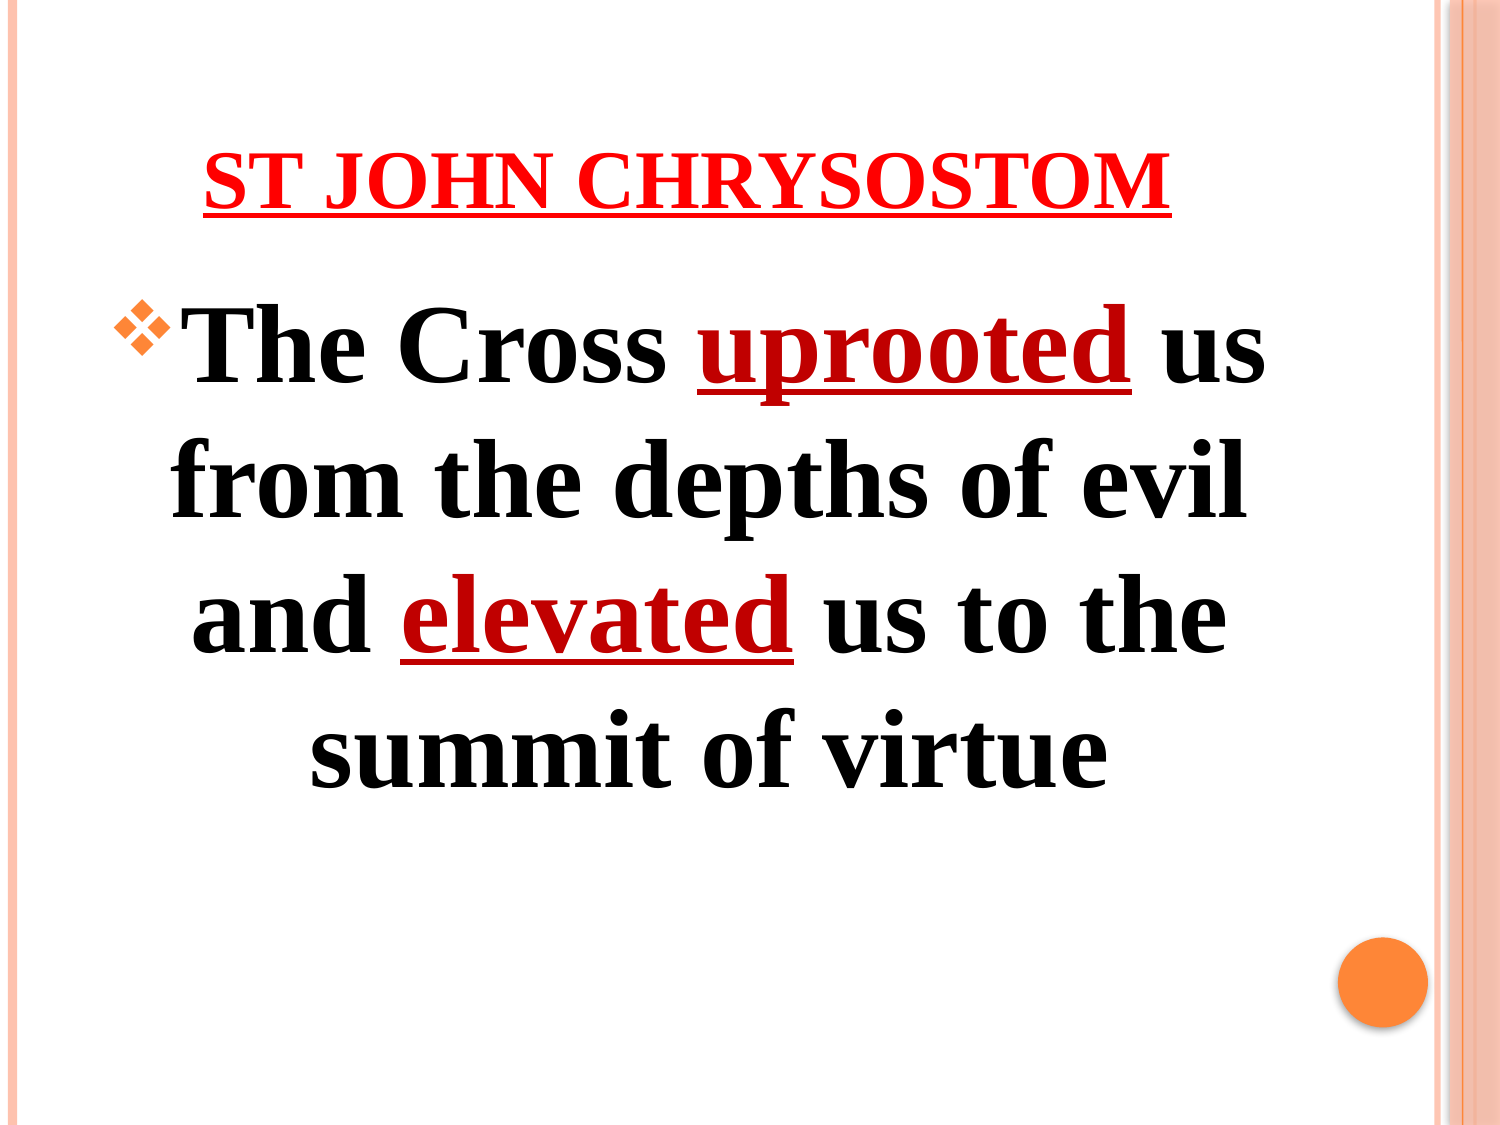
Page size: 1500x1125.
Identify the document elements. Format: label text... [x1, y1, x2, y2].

list The Cross uprooted us from the depths of evil and elevated us to the summit of virtue [75, 262, 1300, 1062]
title St John Chrysostom [75, 45, 1300, 233]
